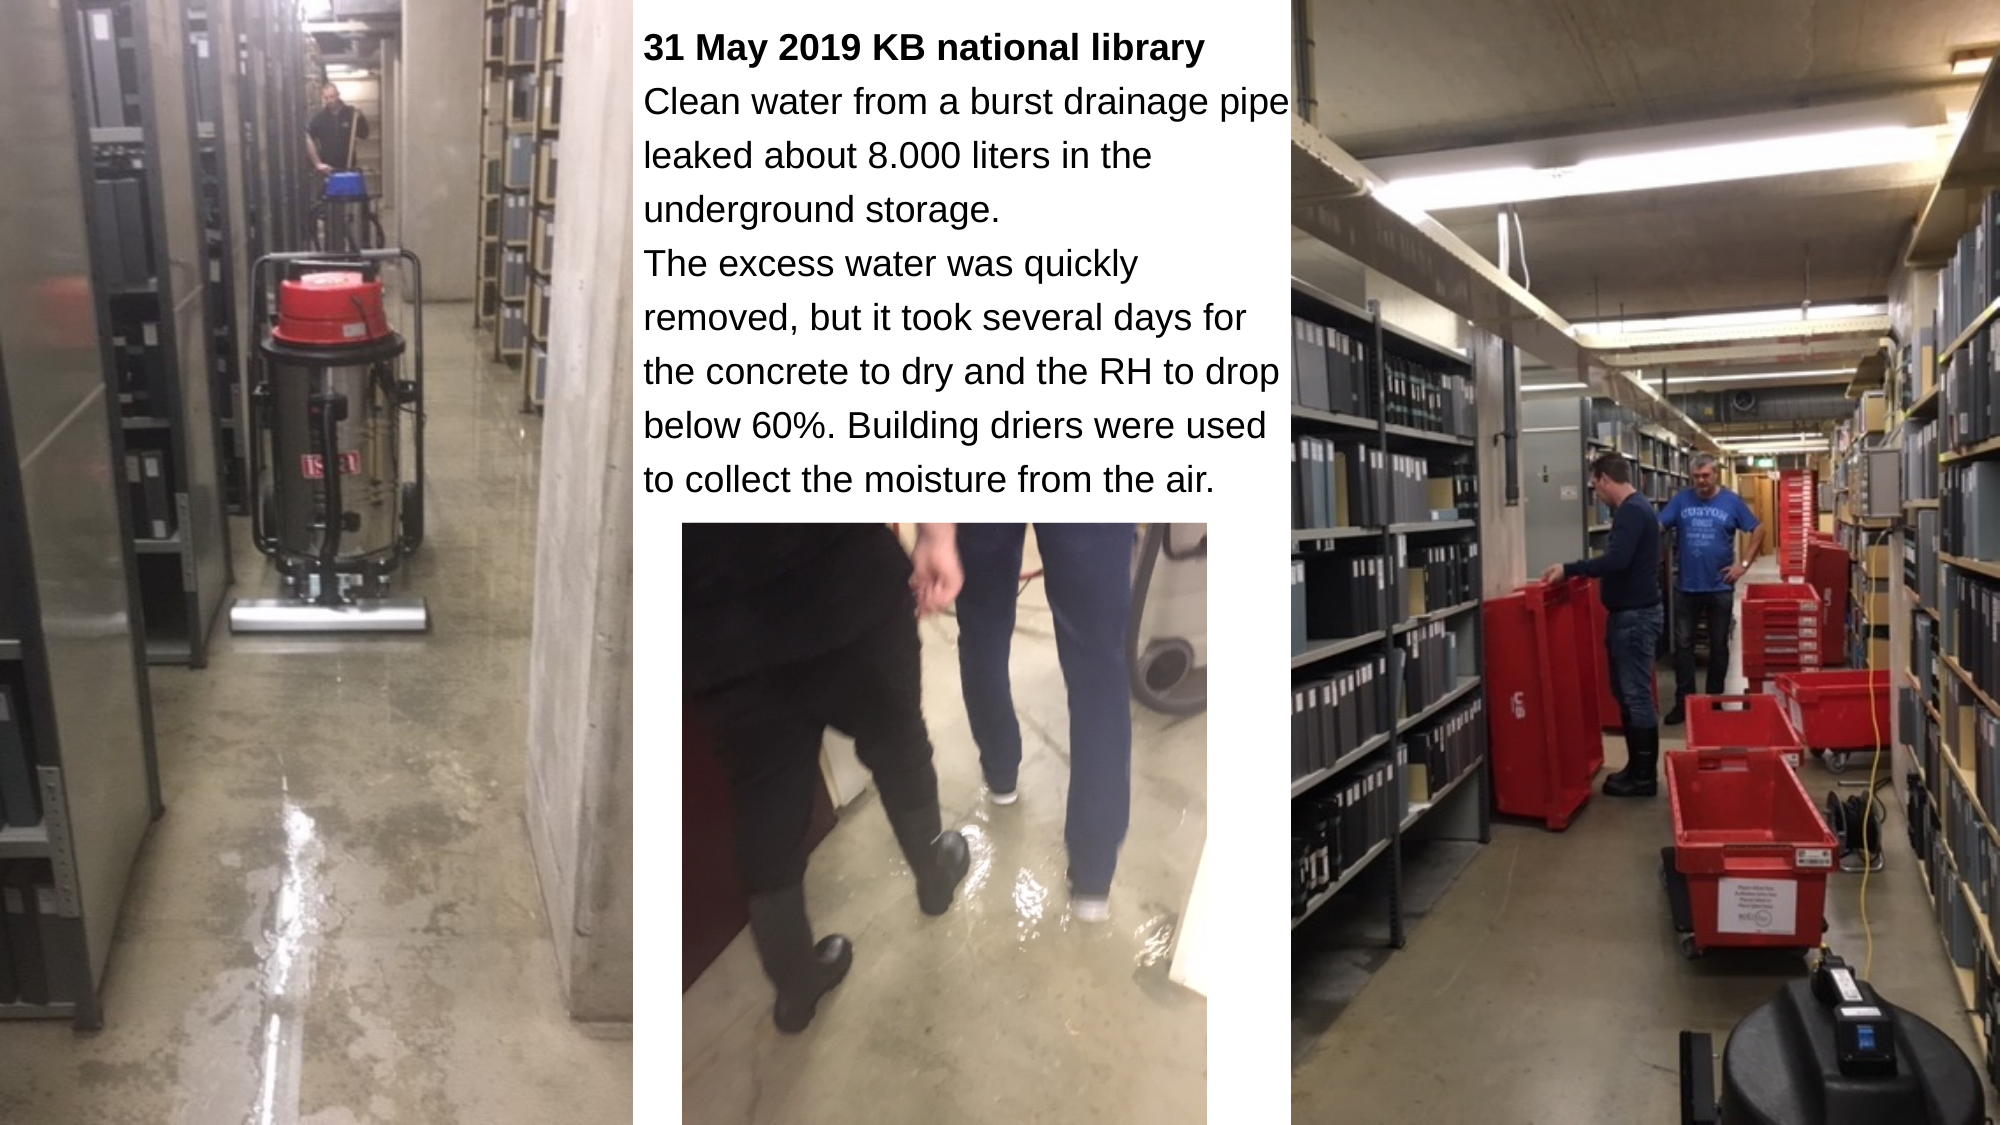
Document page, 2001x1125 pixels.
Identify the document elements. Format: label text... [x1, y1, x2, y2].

picture [0, 0, 2000, 1125]
text_box 31 May 2019 KB national library Clean water from a burst drainage pipe leaked about 8.000 liters in the underground storage. The excess water was quickly removed, but it took several days for the concrete to dry and the RH to drop below 60%. Building driers were used to collect the moisture from the air. [633, 7, 1291, 508]
